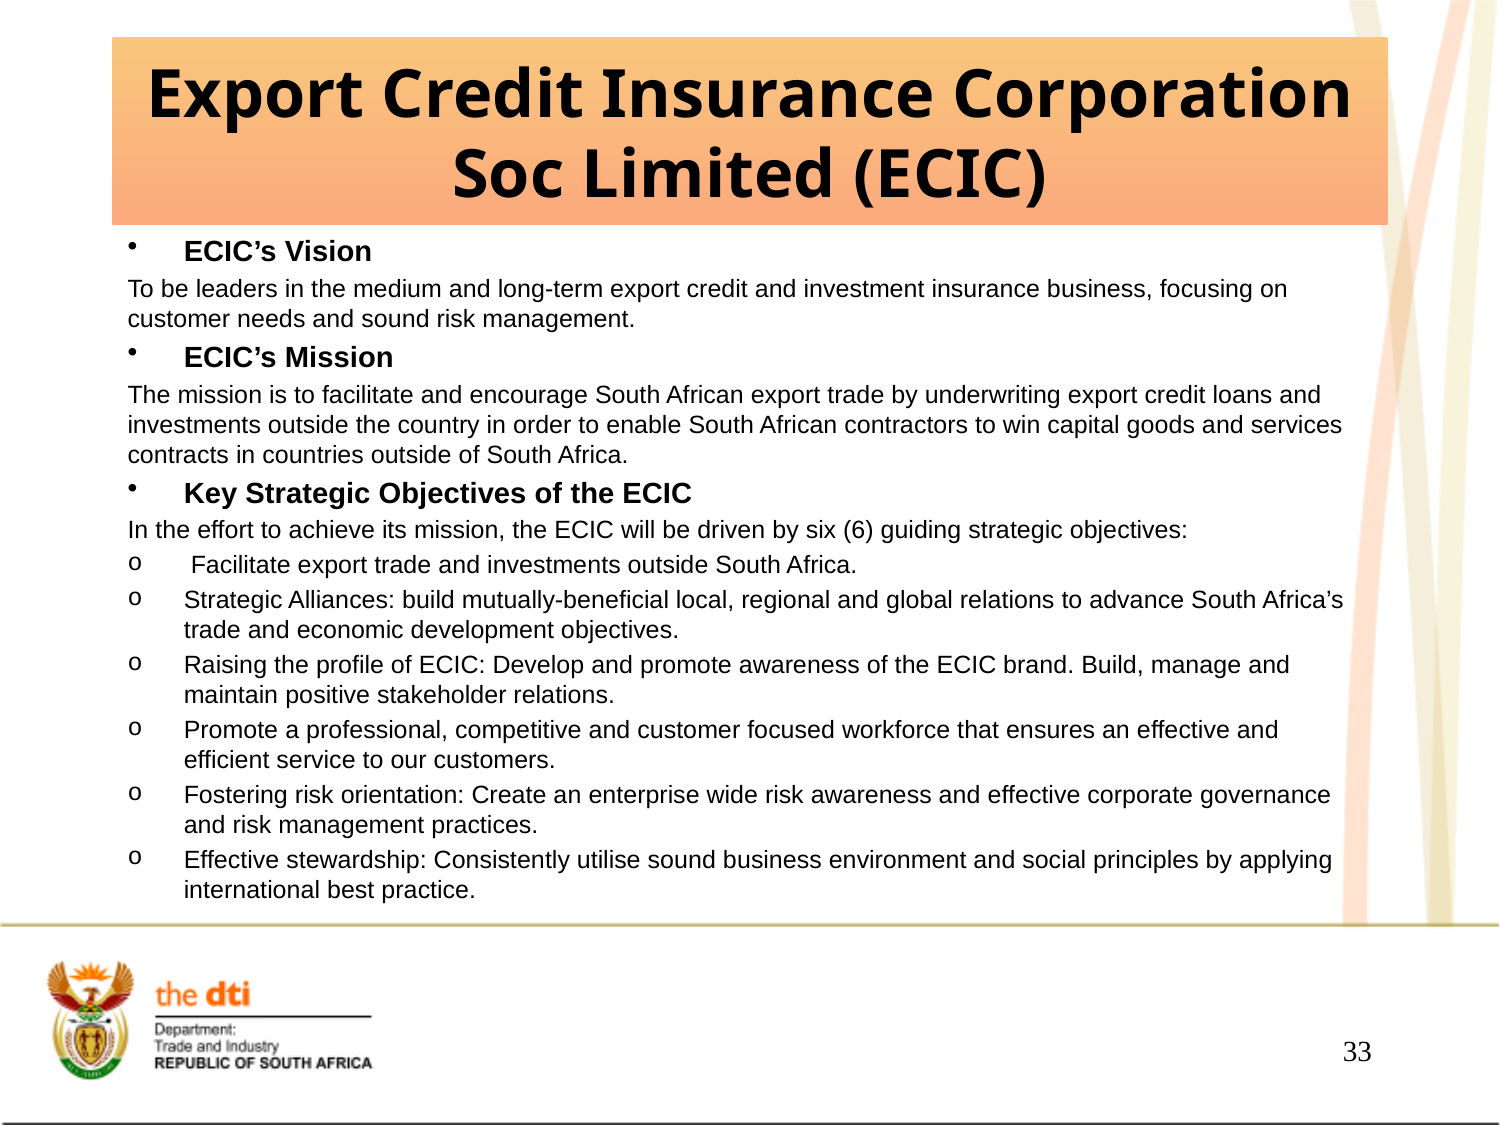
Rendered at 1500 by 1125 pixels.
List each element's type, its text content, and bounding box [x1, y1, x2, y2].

list ECIC’s Vision To be leaders in the medium and long-term export credit and investment insurance business, focusing on customer needs and sound risk management. ECIC’s Mission The mission is to facilitate and encourage South African export trade by underwriting export credit loans and investments outside the country in order to enable South African contractors to win capital goods and services contracts in countries outside of South Africa. Key Strategic Objectives of the ECIC In the effort to achieve its mission, the ECIC will be driven by six (6) guiding strategic objectives: Facilitate export trade and investments outside South Africa. Strategic Alliances: build mutually-beneficial local, regional and global relations to advance South Africa’s trade and economic development objectives. Raising the profile of ECIC: Develop and promote awareness of the ECIC brand. Build, manage and maintain positive stakeholder relations. Promote a professional, competitive and customer focused workforce that ensures an effective and efficient service to our customers. Fostering risk orientation: Create an enterprise wide risk awareness and effective corporate governance and risk management practices. Effective stewardship: Consistently utilise sound business environment and social principles by applying international best practice. [112, 224, 1388, 901]
picture [0, 0, 1500, 1125]
title Export Credit Insurance Corporation Soc Limited (ECIC) [112, 37, 1388, 224]
slide_number 33 [1074, 1024, 1388, 1101]
